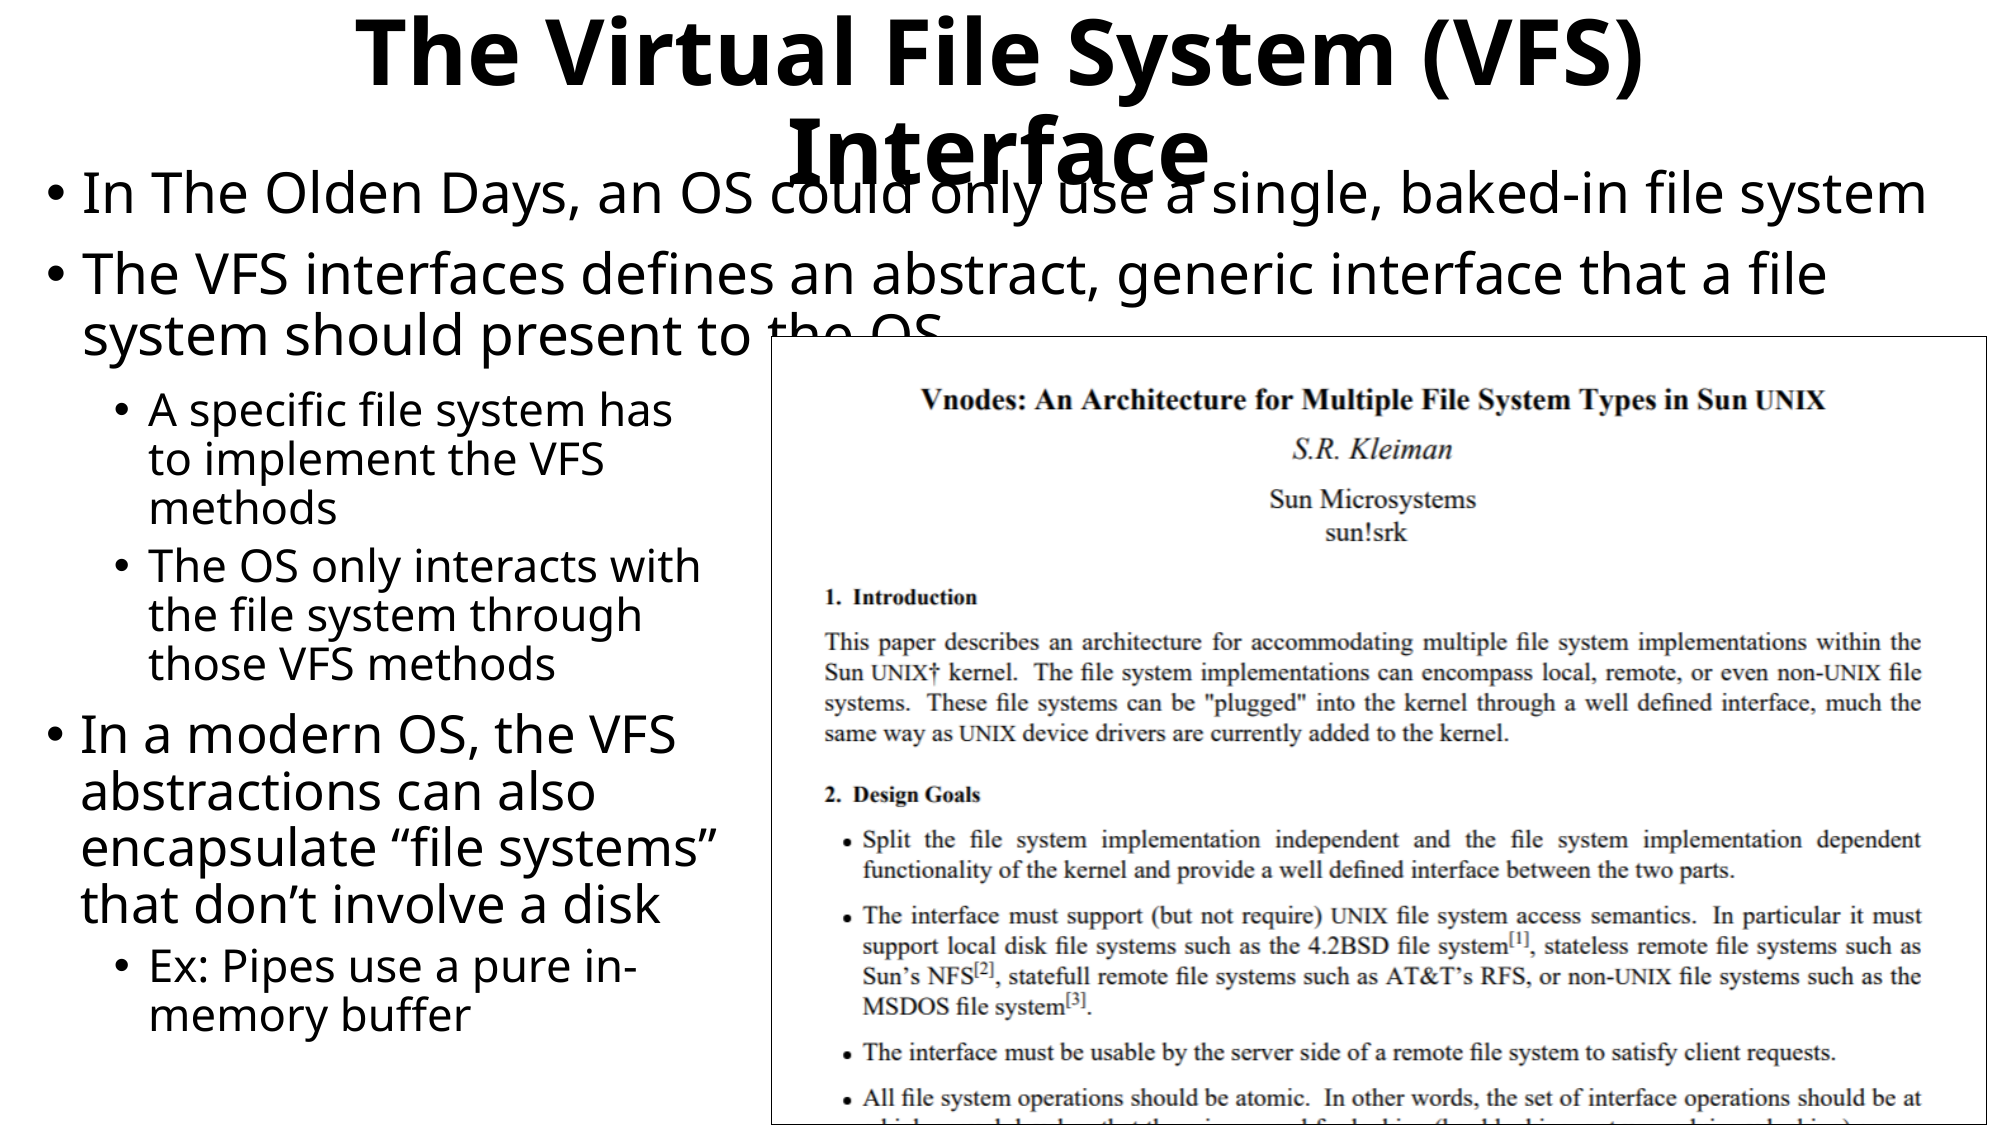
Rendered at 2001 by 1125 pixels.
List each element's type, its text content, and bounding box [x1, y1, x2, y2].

picture [771, 336, 1986, 1125]
title The Virtual File System (VFS) Interface [137, 28, 1863, 157]
text_box A specific file system has to implement the VFS methods The OS only interacts with the file system through those VFS methods In a modern OS, the VFS abstractions can also encapsulate “file systems” that don’t involve a disk Ex: Pipes use a pure in-memory buffer [30, 379, 739, 1125]
list In The Olden Days, an OS could only use a single, baked-in file system The VFS interfaces defines an abstract, generic interface that a file system should present to the OS [31, 157, 2000, 395]
